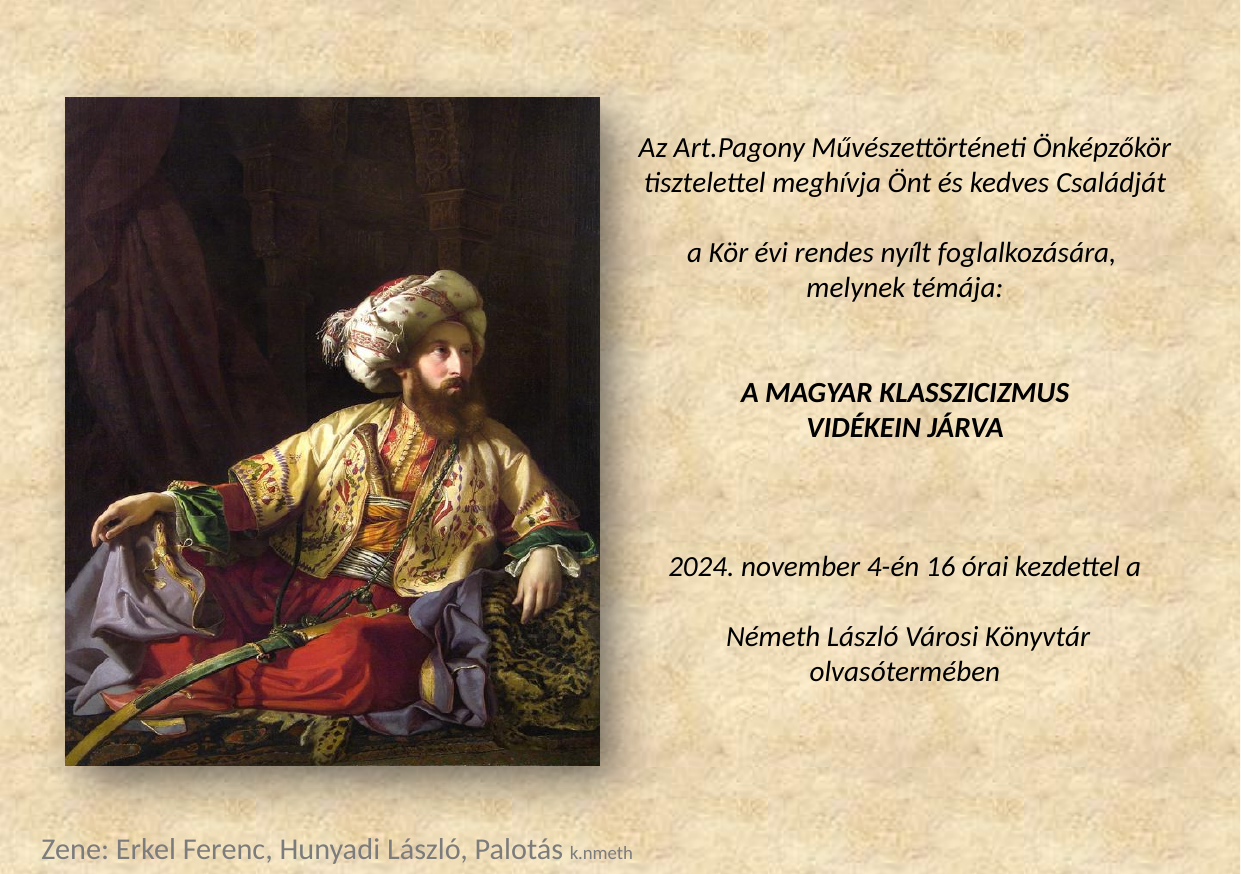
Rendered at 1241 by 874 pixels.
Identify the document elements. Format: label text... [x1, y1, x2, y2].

text_box Zene: Erkel Ferenc, Hunyadi László, Palotás k.nmeth [26, 822, 742, 874]
text_box Az Art.Pagony Művészettörténeti Önképzőkör tisztelettel meghívja Önt és kedves Családját a Kör évi rendes nyílt foglalkozására, melynek témája: A MAGYAR KLASSZICIZMUS VIDÉKEIN JÁRVA 2024. november 4-én 16 órai kezdettel a Németh László Városi Könyvtár olvasótermében [600, 120, 1211, 735]
picture [0, 0, 1241, 874]
